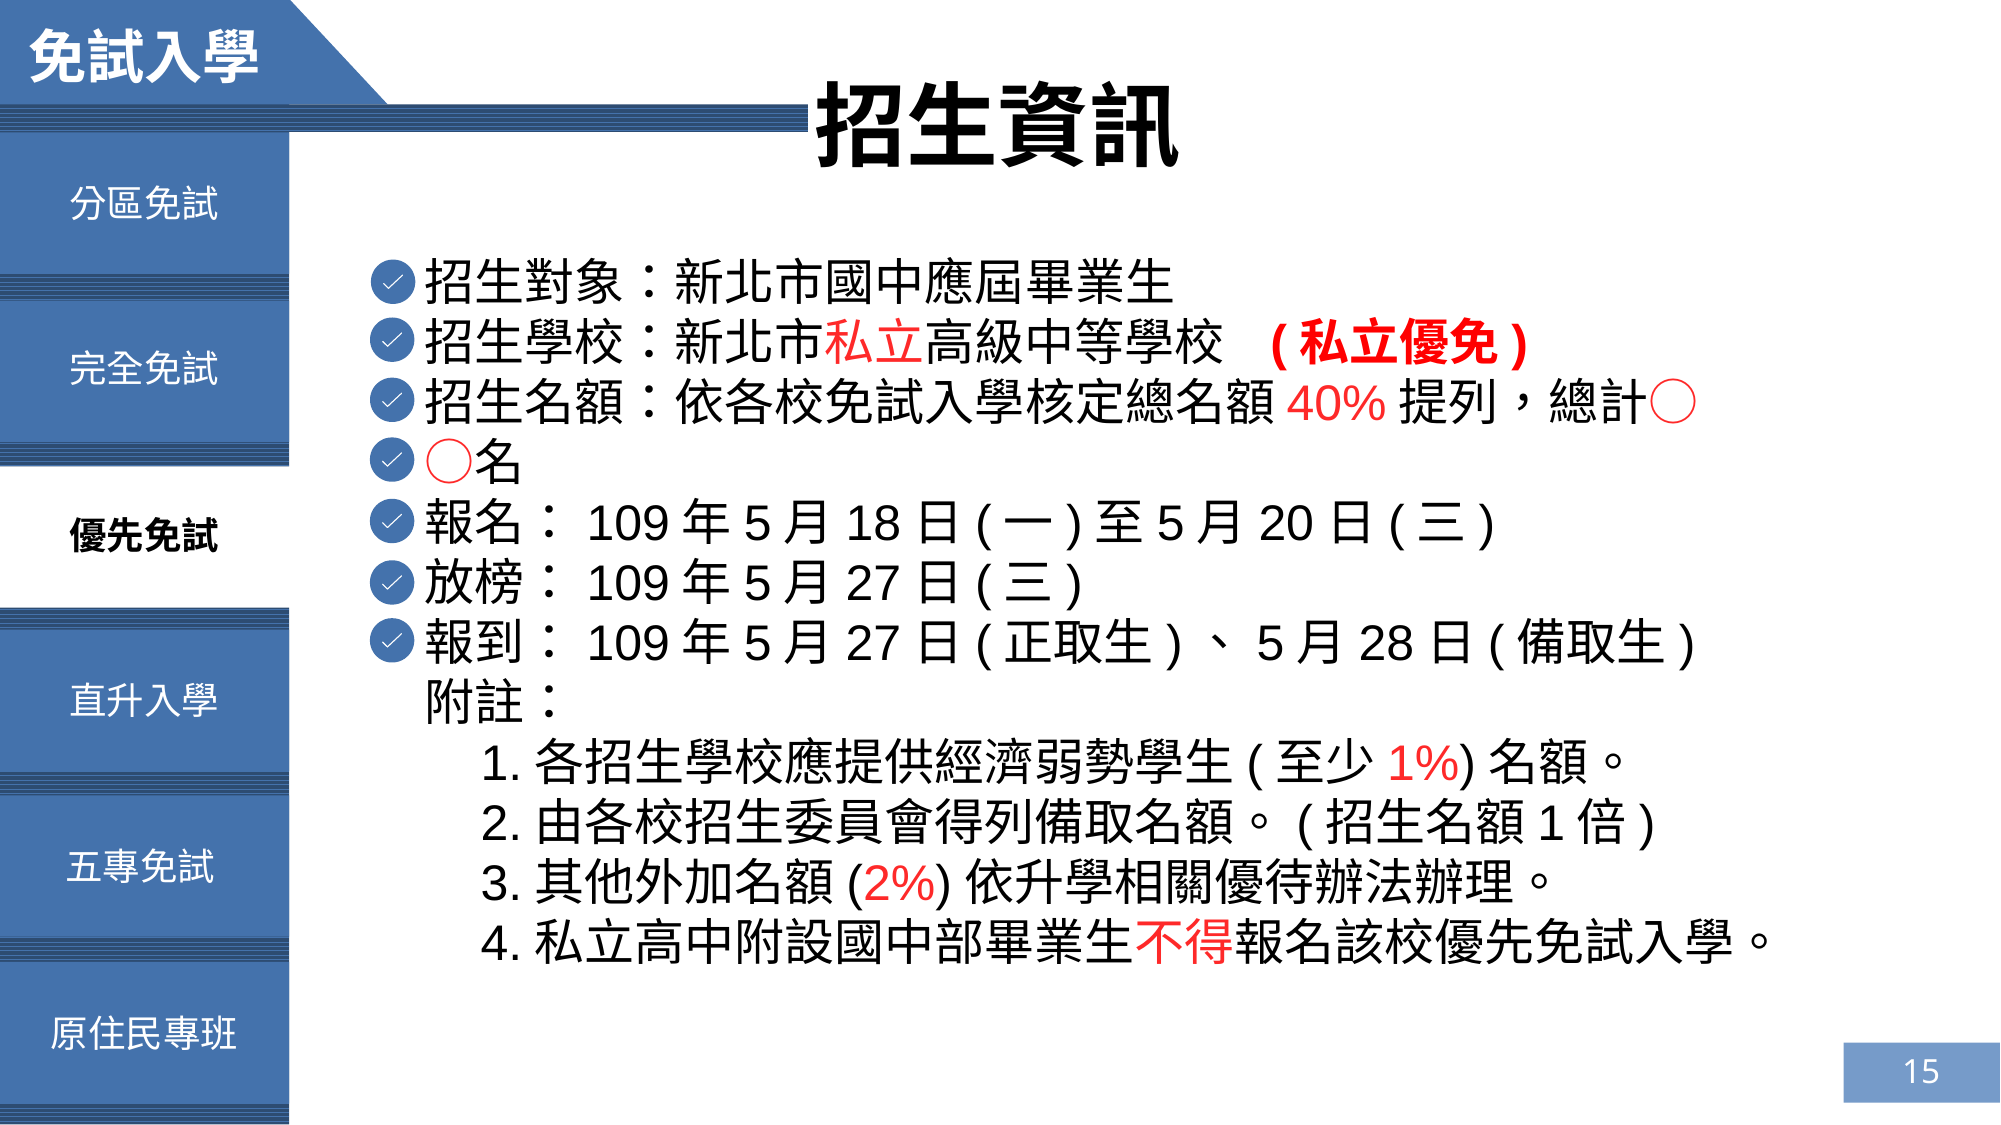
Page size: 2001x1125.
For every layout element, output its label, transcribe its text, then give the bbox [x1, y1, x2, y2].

text_box [370, 377, 415, 422]
text_box [290, 0, 388, 103]
text_box [0, 103, 461, 133]
slide_number 15 [1884, 1042, 1958, 1103]
text_box [0, 300, 290, 443]
text_box 優先免試 [54, 504, 235, 565]
text_box 招生資訊 [461, 67, 1534, 178]
text_box [369, 437, 415, 482]
text_box 五專免試 [50, 835, 231, 896]
text_box [369, 498, 415, 544]
text_box [369, 560, 415, 605]
text_box [0, 1104, 290, 1125]
text_box [0, 961, 290, 1104]
text_box [0, 465, 317, 609]
text_box [370, 317, 415, 362]
text_box [0, 772, 290, 794]
text_box [0, 609, 290, 629]
text_box 原住民專班 [35, 1002, 254, 1063]
text_box [0, 443, 290, 465]
text_box [0, 131, 290, 275]
text_box [0, 629, 290, 772]
text_box 完全免試 [54, 337, 235, 398]
text_box [0, 275, 290, 300]
text_box [0, 794, 290, 938]
text_box [370, 259, 416, 304]
text_box [369, 618, 415, 663]
text_box 分區免試 [54, 172, 235, 233]
text_box 免試入學 [0, 0, 290, 103]
text_box [1843, 1042, 2000, 1104]
text_box [0, 938, 290, 961]
text_box 直升入學 [54, 670, 235, 730]
text_box 招生對象：新北市國中應屆畢業生 招生學校：新北市私立高級中等學校 (私立優免) 招生名額：依各校免試入學核定總名額40%提列，總計○○名 報名：109年5月18日(一)至5月20日(三) 放榜：109年5月27日(三) 報到：109年5月27日(正取生)、5月28日(備取生) 附註： 1.各招生學校應提供經濟弱勢學生(至少1%)名額。 2.由各校招生委員會得列備取名額。(招生名額1倍) 3.其他外加名額(2%)依升學相關優待辦法辦理。 4.私立高中附設國中部畢業生不得報名該校優先免試入學。 [409, 243, 1758, 1088]
